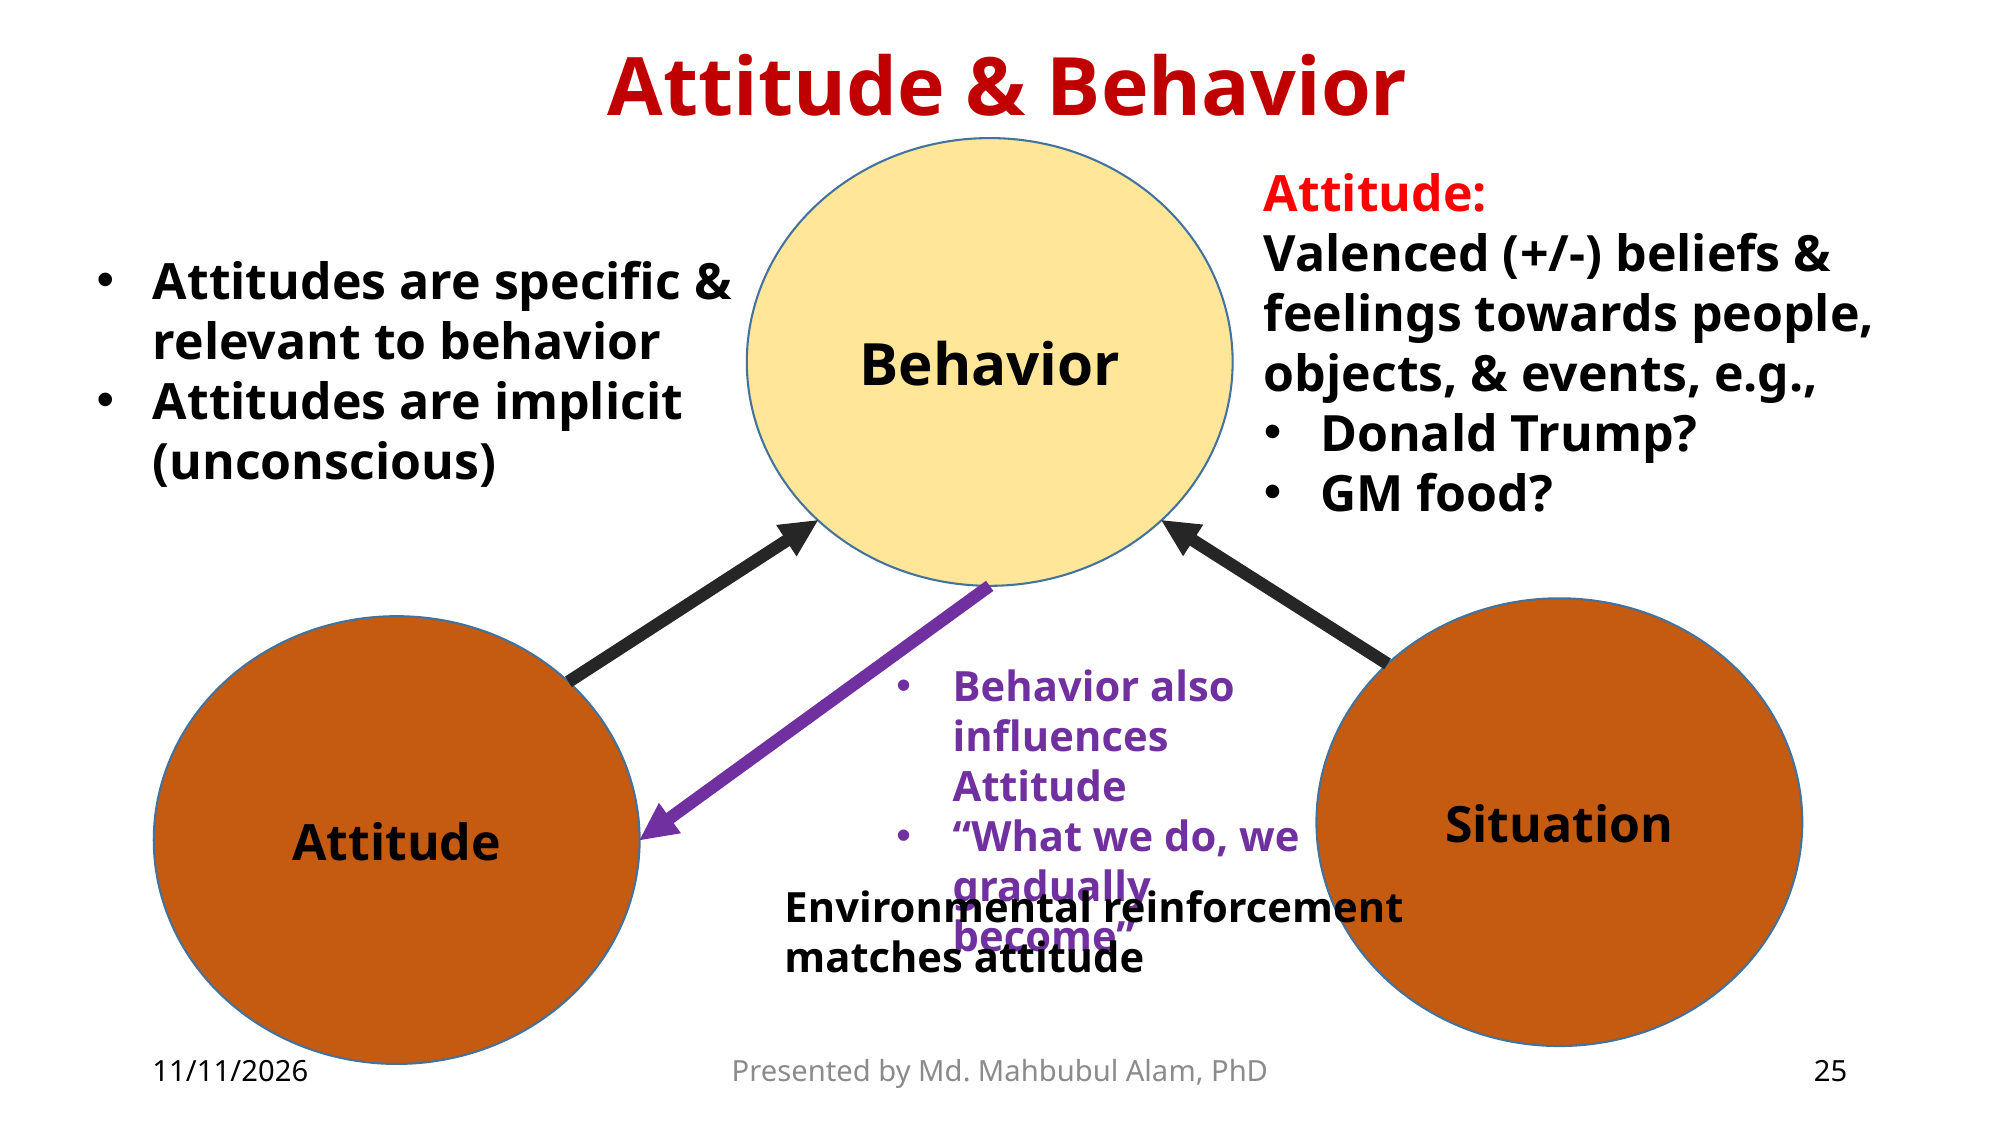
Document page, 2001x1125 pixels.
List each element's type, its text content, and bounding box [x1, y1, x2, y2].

text_box Attitude: Valenced (+/-) beliefs & feelings towards people, objects, & events, e.g., Donald Trump? GM food? [1249, 154, 1985, 529]
text_box Situation [1345, 597, 1804, 1048]
footer Presented by Md. Mahbubul Alam, PhD [662, 1042, 1338, 1103]
text_box Attitudes are specific & relevant to behavior Attitudes are implicit (unconscious) [81, 241, 770, 547]
text_box Behavior [770, 137, 1234, 587]
text_box Environmental reinforcement matches attitude [769, 873, 1458, 988]
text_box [568, 520, 818, 682]
title Attitude & Behavior [546, 37, 1471, 142]
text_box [1161, 520, 1388, 664]
text_box Behavior also influences Attitude “What we do, we gradually become” [881, 652, 1345, 873]
text_box Attitude [152, 615, 641, 1065]
slide_number 25 [1412, 1042, 1863, 1103]
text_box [639, 585, 990, 841]
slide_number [137, 1042, 588, 1103]
